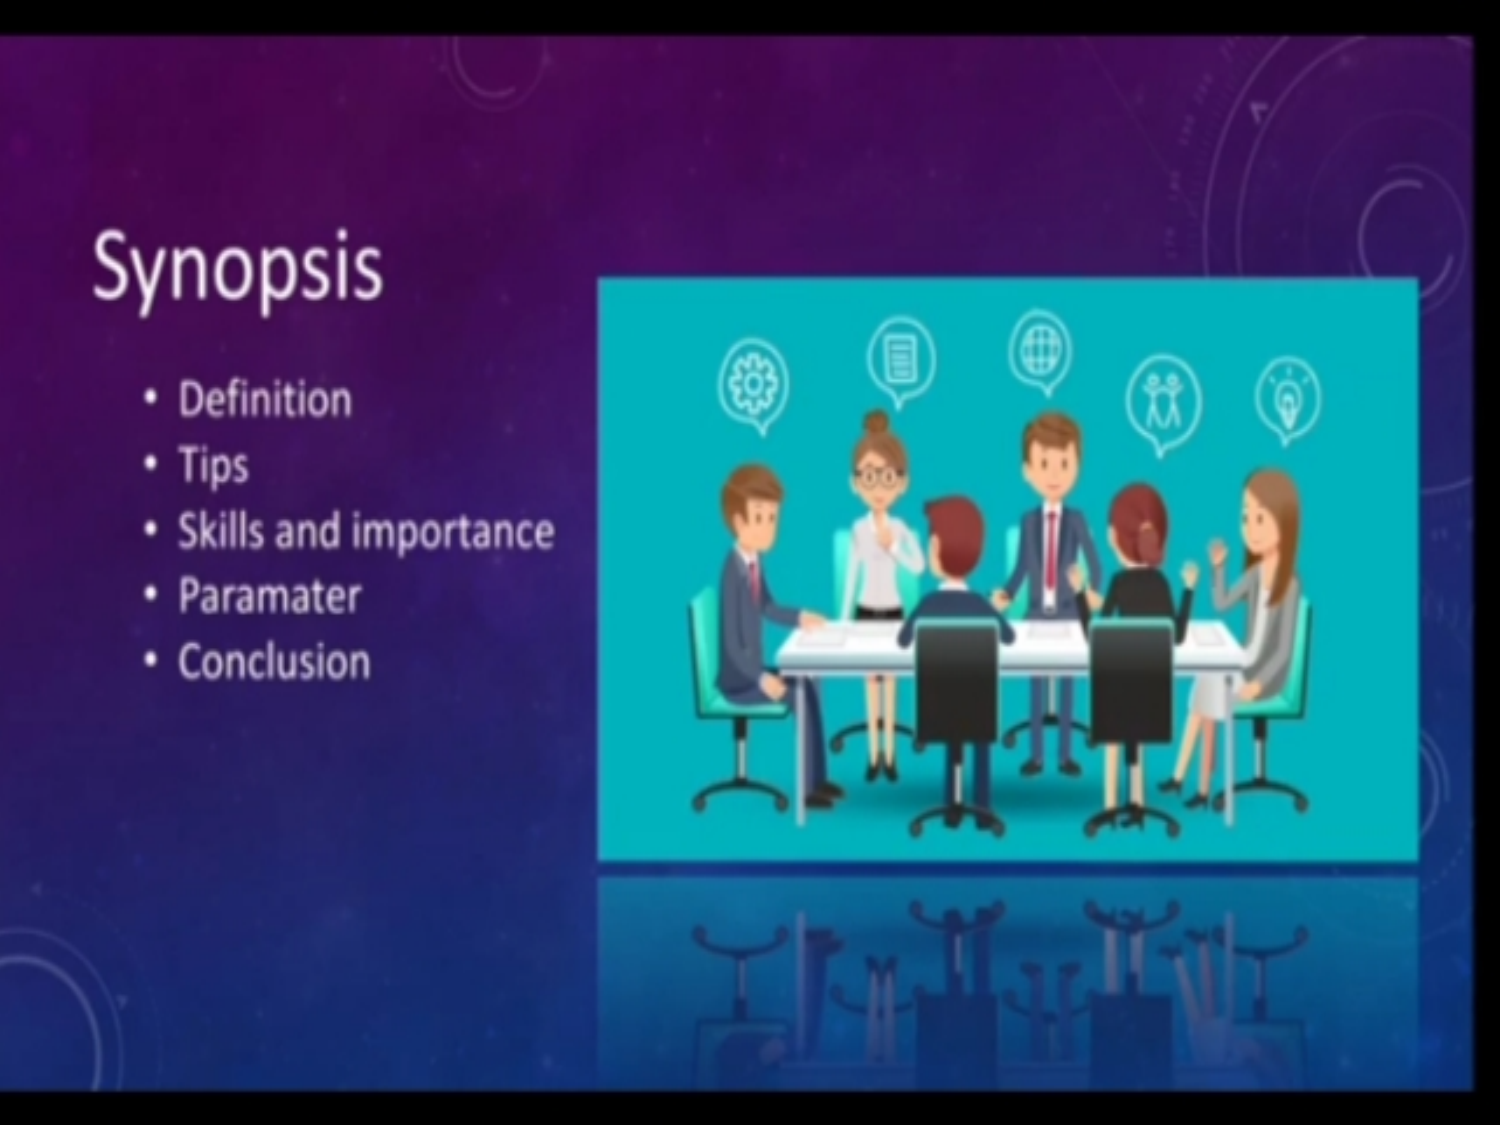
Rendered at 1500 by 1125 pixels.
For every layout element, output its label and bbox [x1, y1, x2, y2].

list [0, 0, 1500, 1125]
